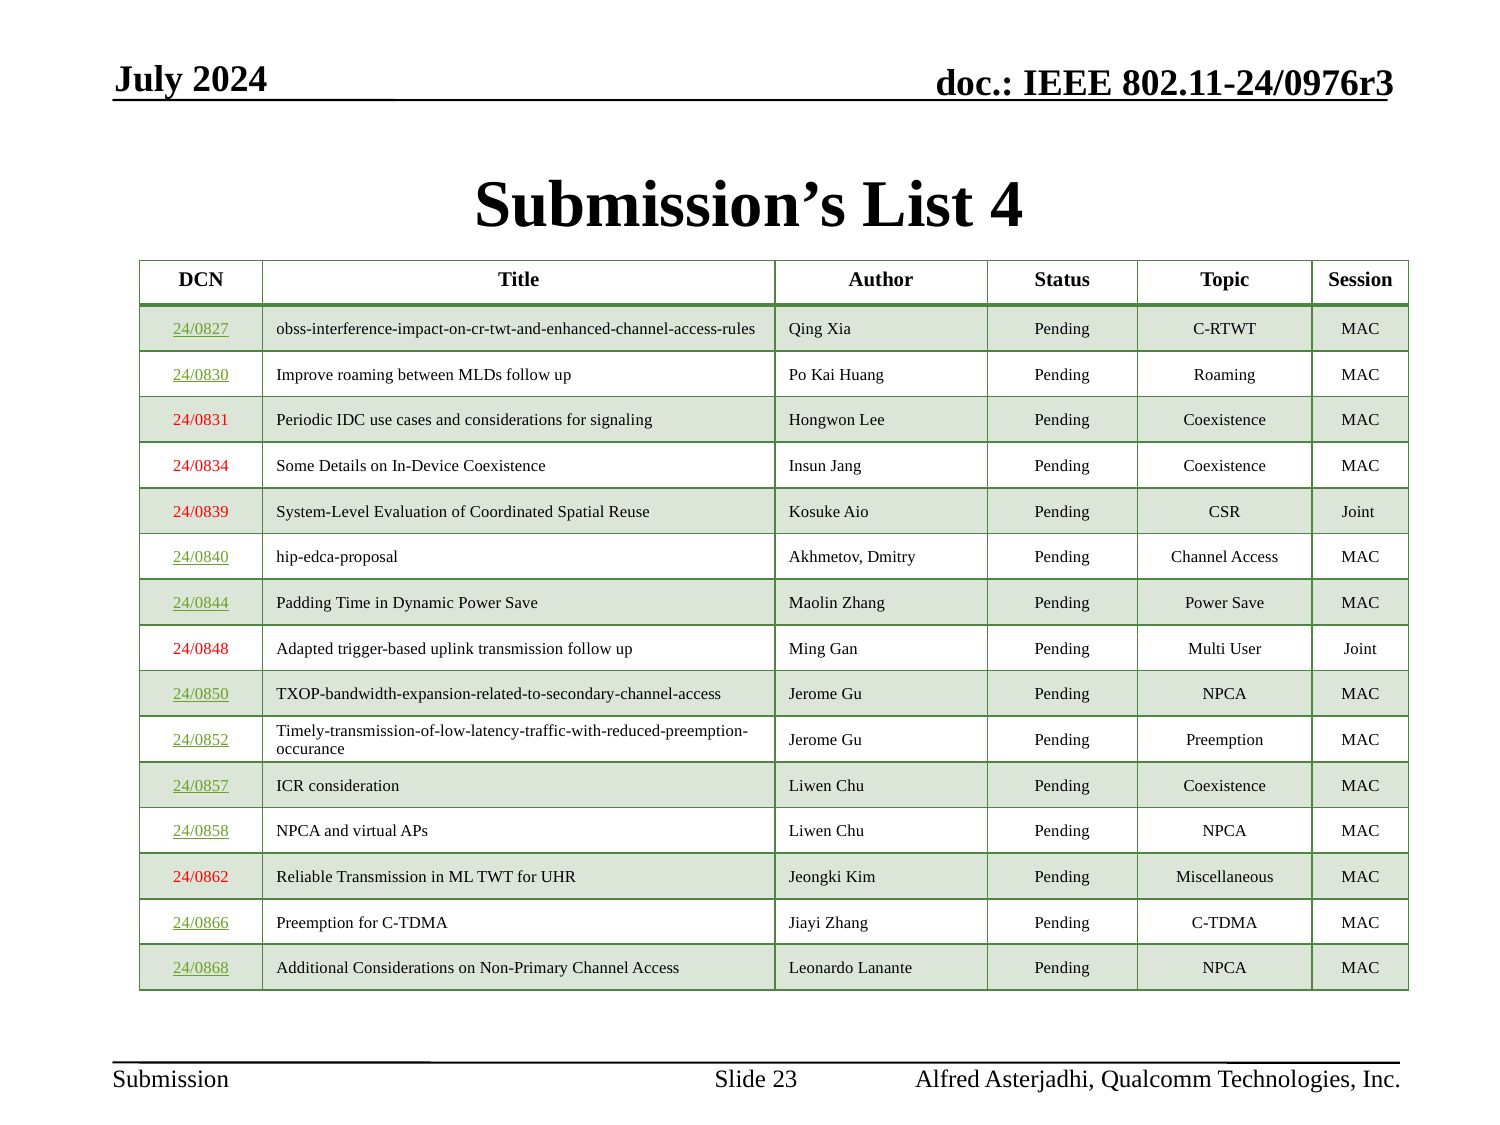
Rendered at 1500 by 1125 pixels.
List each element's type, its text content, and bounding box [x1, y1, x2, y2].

table_cell Kosuke Aio [776, 489, 987, 533]
table_cell Power Save [1138, 580, 1311, 624]
table_cell 24/0839 [140, 489, 262, 533]
table_cell 24/0862 [140, 854, 262, 898]
table_cell Miscellaneous [1138, 854, 1311, 898]
table_cell Pending [988, 443, 1137, 487]
table_cell Pending [988, 854, 1137, 898]
table_cell TXOP-bandwidth-expansion-related-to-secondary-channel-access [263, 671, 774, 715]
table_cell Coexistence [1138, 763, 1311, 807]
table_cell NPCA and virtual APs [263, 808, 774, 852]
table_cell MAC [1313, 717, 1408, 761]
table_cell Pending [988, 626, 1137, 670]
table_cell C-TDMA [1138, 900, 1311, 943]
table_cell Joint [1313, 489, 1408, 533]
table_cell Additional Considerations on Non-Primary Channel Access [263, 945, 774, 989]
table_cell Pending [988, 397, 1137, 441]
table_cell 24/0831 [140, 397, 262, 441]
table_cell C-RTWT [1138, 307, 1311, 350]
table_header Status [988, 261, 1137, 303]
table_cell Preemption [1138, 717, 1311, 761]
table_cell 24/0858 [140, 808, 262, 852]
table_cell Adapted trigger-based uplink transmission follow up [263, 626, 774, 670]
table_cell Pending [988, 489, 1137, 533]
table_cell Coexistence [1138, 443, 1311, 487]
table_cell 24/0844 [140, 580, 262, 624]
footer Alfred Asterjadhi, Qualcomm Technologies, Inc. [878, 1061, 1402, 1093]
table_cell Jerome Gu [776, 671, 987, 715]
table_cell Qing Xia [776, 307, 987, 350]
table_cell NPCA [1138, 808, 1311, 852]
table_cell Some Details on In-Device Coexistence [263, 443, 774, 487]
table_cell MAC [1313, 307, 1408, 350]
table_header DCN [140, 261, 262, 303]
table_cell Liwen Chu [776, 763, 987, 807]
table_cell Liwen Chu [776, 808, 987, 852]
table_cell Periodic IDC use cases and considerations for signaling [263, 397, 774, 441]
table_cell Improve roaming between MLDs follow up [263, 352, 774, 396]
table_cell Roaming [1138, 352, 1311, 396]
table_cell 24/0850 [140, 671, 262, 715]
table_cell NPCA [1138, 945, 1311, 989]
table_cell MAC [1313, 763, 1408, 807]
table_cell MAC [1313, 671, 1408, 715]
table_cell Coexistence [1138, 397, 1311, 441]
table_cell Pending [988, 900, 1137, 943]
table_cell Akhmetov, Dmitry [776, 534, 987, 578]
table_cell Pending [988, 671, 1137, 715]
table_cell Pending [988, 717, 1137, 761]
table_cell 24/0834 [140, 443, 262, 487]
slide_number Slide 23 [712, 1061, 800, 1123]
table_cell Maolin Zhang [776, 580, 987, 624]
table_cell 24/0830 [140, 352, 262, 396]
table_cell Padding Time in Dynamic Power Save [263, 580, 774, 624]
table_cell Channel Access [1138, 534, 1311, 578]
table_cell MAC [1313, 580, 1408, 624]
table_cell Reliable Transmission in ML TWT for UHR [263, 854, 774, 898]
table_header Title [263, 261, 774, 303]
table_cell Joint [1313, 626, 1408, 670]
table_cell hip-edca-proposal [263, 534, 774, 578]
table_cell MAC [1313, 945, 1408, 989]
table_cell System-Level Evaluation of Coordinated Spatial Reuse [263, 489, 774, 533]
table_cell Timely-transmission-of-low-latency-traffic-with-reduced-preemption-occurance [263, 717, 774, 761]
table_cell Multi User [1138, 626, 1311, 670]
table_header Author [776, 261, 987, 303]
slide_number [114, 54, 423, 100]
table_cell Pending [988, 580, 1137, 624]
table_cell 24/0868 [140, 945, 262, 989]
table_cell Po Kai Huang [776, 352, 987, 396]
table_cell obss-interference-impact-on-cr-twt-and-enhanced-channel-access-rules [263, 307, 774, 350]
table_cell MAC [1313, 900, 1408, 943]
table_cell Jiayi Zhang [776, 900, 987, 943]
table_header Topic [1138, 261, 1311, 303]
table_cell MAC [1313, 397, 1408, 441]
table_cell ICR consideration [263, 763, 774, 807]
table_cell Pending [988, 945, 1137, 989]
table_cell Insun Jang [776, 443, 987, 487]
table_cell 24/0852 [140, 717, 262, 761]
table_cell NPCA [1138, 671, 1311, 715]
table_cell Jeongki Kim [776, 854, 987, 898]
table_cell MAC [1313, 534, 1408, 578]
table_cell 24/0866 [140, 900, 262, 943]
table_cell 24/0840 [140, 534, 262, 578]
table_cell Pending [988, 352, 1137, 396]
table_cell Pending [988, 534, 1137, 578]
table_header Session [1313, 261, 1408, 303]
table_cell 24/0857 [140, 763, 262, 807]
table_cell MAC [1313, 443, 1408, 487]
table_cell MAC [1313, 854, 1408, 898]
table_cell Ming Gan [776, 626, 987, 670]
table_cell Jerome Gu [776, 717, 987, 761]
table_cell 24/0827 [140, 307, 262, 350]
table_cell Leonardo Lanante [776, 945, 987, 989]
table_cell Pending [988, 307, 1137, 350]
table_cell Preemption for C-TDMA [263, 900, 774, 943]
table_cell Pending [988, 808, 1137, 852]
table_cell MAC [1313, 808, 1408, 852]
table_cell MAC [1313, 352, 1408, 396]
table_cell CSR [1138, 489, 1311, 533]
table_cell Hongwon Lee [776, 397, 987, 441]
table_cell Pending [988, 763, 1137, 807]
title Submission’s List 4 [112, 112, 1388, 288]
table_cell 24/0848 [140, 626, 262, 670]
